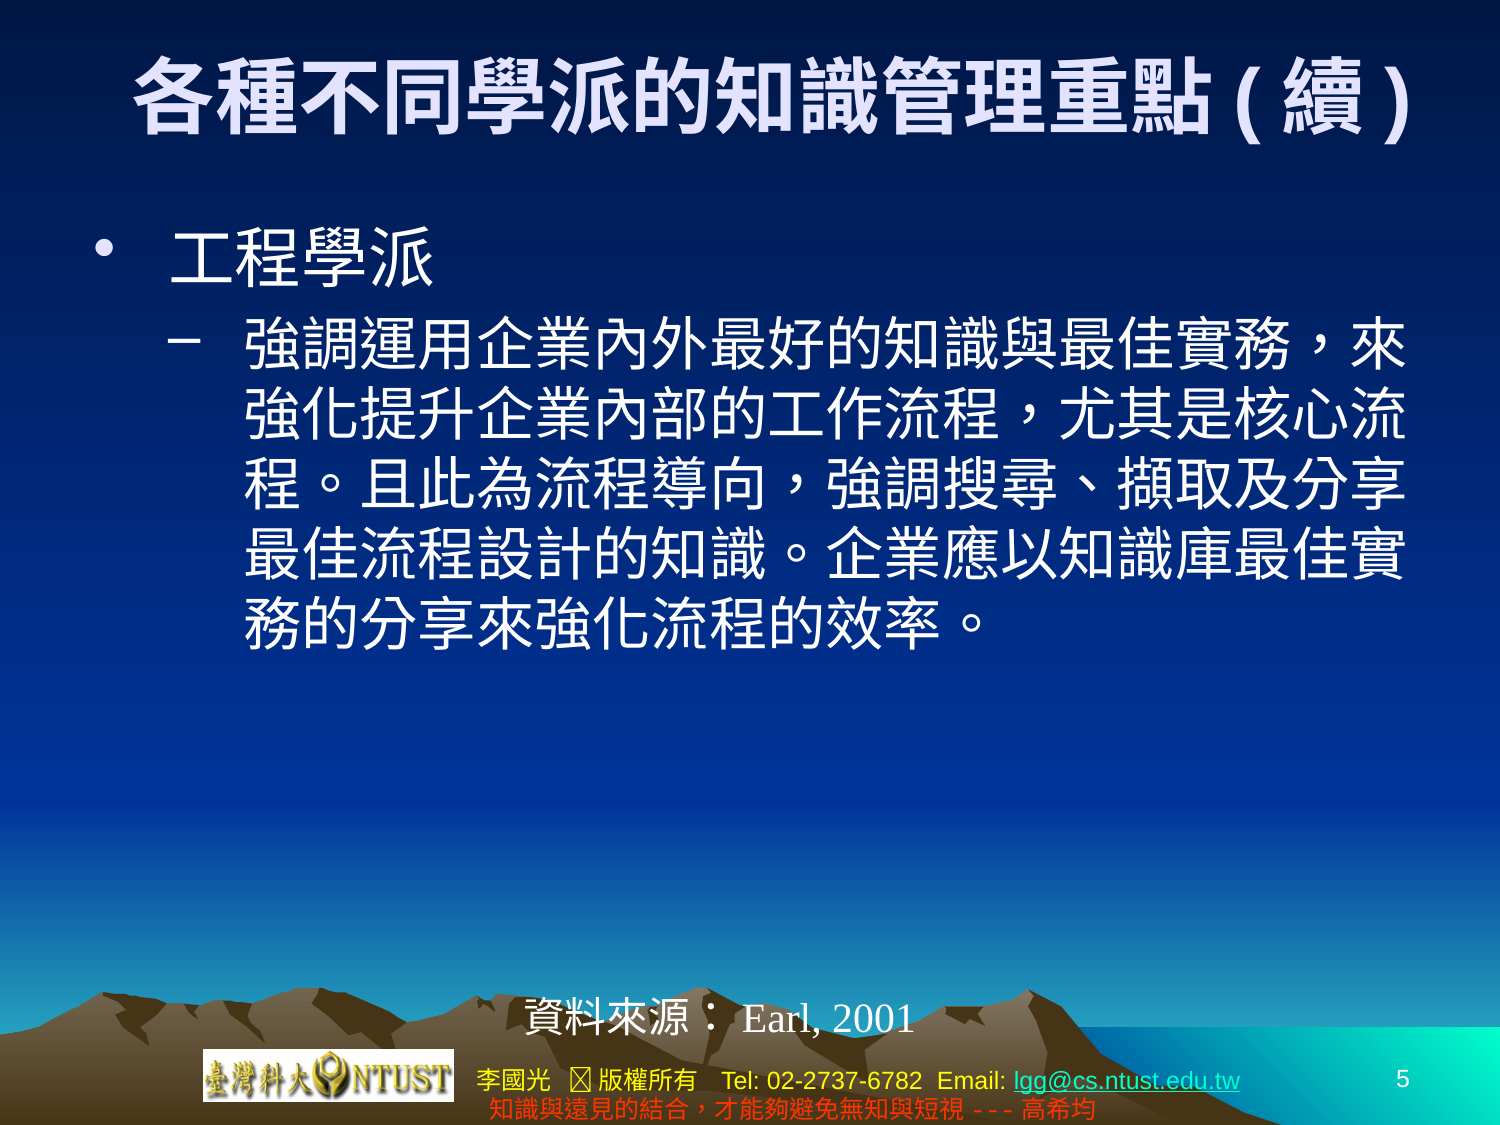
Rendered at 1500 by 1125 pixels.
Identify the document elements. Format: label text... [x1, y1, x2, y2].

slide_number 5 [1074, 1024, 1426, 1101]
title 各種不同學派的知識管理重點(續) [77, 0, 1467, 188]
list 工程學派 強調運用企業內外最好的知識與最佳實務，來強化提升企業內部的工作流程，尤其是核心流程。且此為流程導向，強調搜尋、擷取及分享最佳流程設計的知識。企業應以知識庫最佳實務的分享來強化流程的效率。 [77, 207, 1429, 946]
text_box 資料來源：Earl, 2001 [508, 983, 932, 1049]
picture [203, 1049, 454, 1102]
